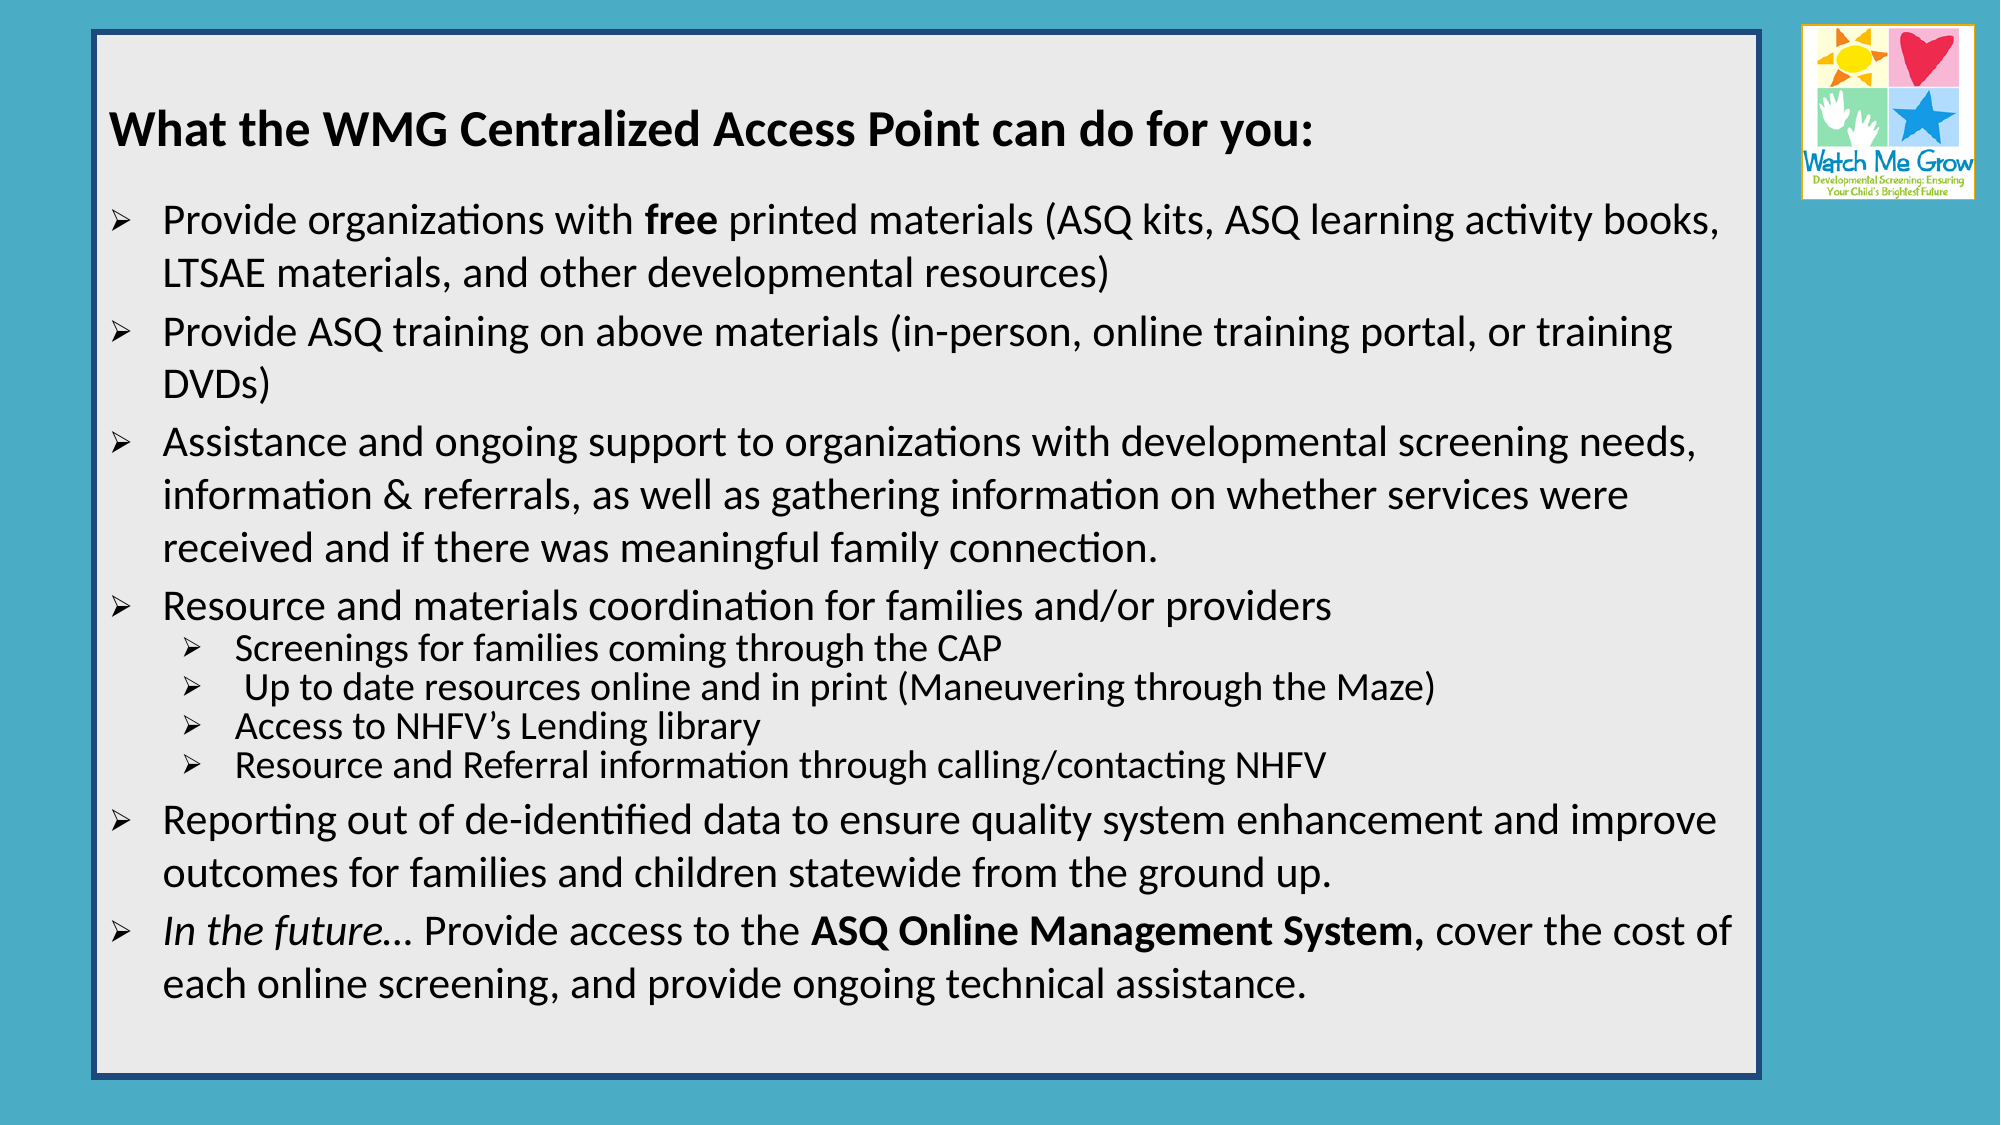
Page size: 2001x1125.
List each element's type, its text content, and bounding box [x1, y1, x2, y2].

list What the WMG Centralized Access Point can do for you: Provide organizations with free printed materials (ASQ kits, ASQ learning activity books, LTSAE materials, and other developmental resources) Provide ASQ training on above materials (in-person, online training portal, or training DVDs) Assistance and ongoing support to organizations with developmental screening needs, information & referrals, as well as gathering information on whether services were received and if there was meaningful family connection. Resource and materials coordination for families and/or providers Screenings for families coming through the CAP Up to date resources online and in print (Maneuvering through the Maze) Access to NHFV’s Lending library Resource and Referral information through calling/contacting NHFV Reporting out of de-identified data to ensure quality system enhancement and improve outcomes for families and children statewide from the ground up. In the future… Provide access to the ASQ Online Management System, cover the cost of each online screening, and provide ongoing technical assistance. [93, 32, 1759, 1077]
picture [1801, 24, 1976, 201]
